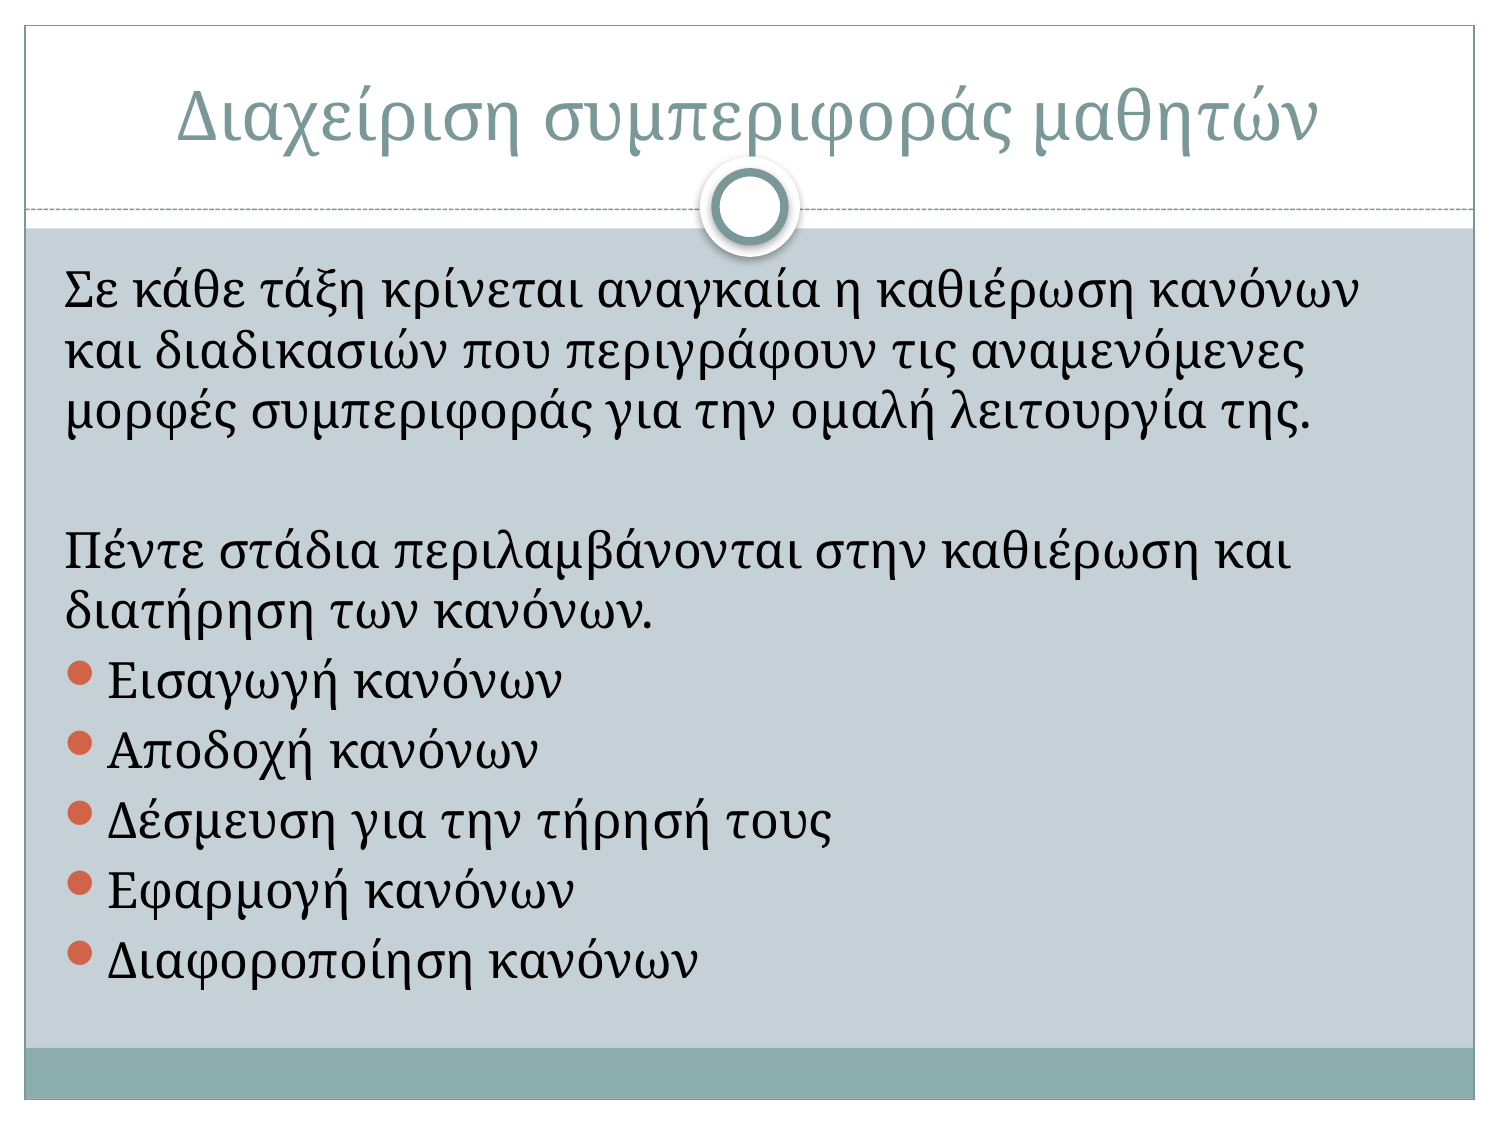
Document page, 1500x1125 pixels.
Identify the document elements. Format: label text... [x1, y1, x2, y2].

list Σε κάθε τάξη κρίνεται αναγκαία η καθιέρωση κανόνων και διαδικασιών που περιγράφουν τις αναμενόμενες μορφές συμπεριφοράς για την ομαλή λειτουργία της. Πέντε στάδια περιλαμβάνονται στην καθιέρωση και διατήρηση των κανόνων. Εισαγωγή κανόνων Αποδοχή κανόνων Δέσμευση για την τήρησή τους Εφαρμογή κανόνων Διαφοροποίηση κανόνων [49, 250, 1445, 1001]
title Διαχείριση συμπεριφοράς μαθητών [49, 37, 1450, 162]
